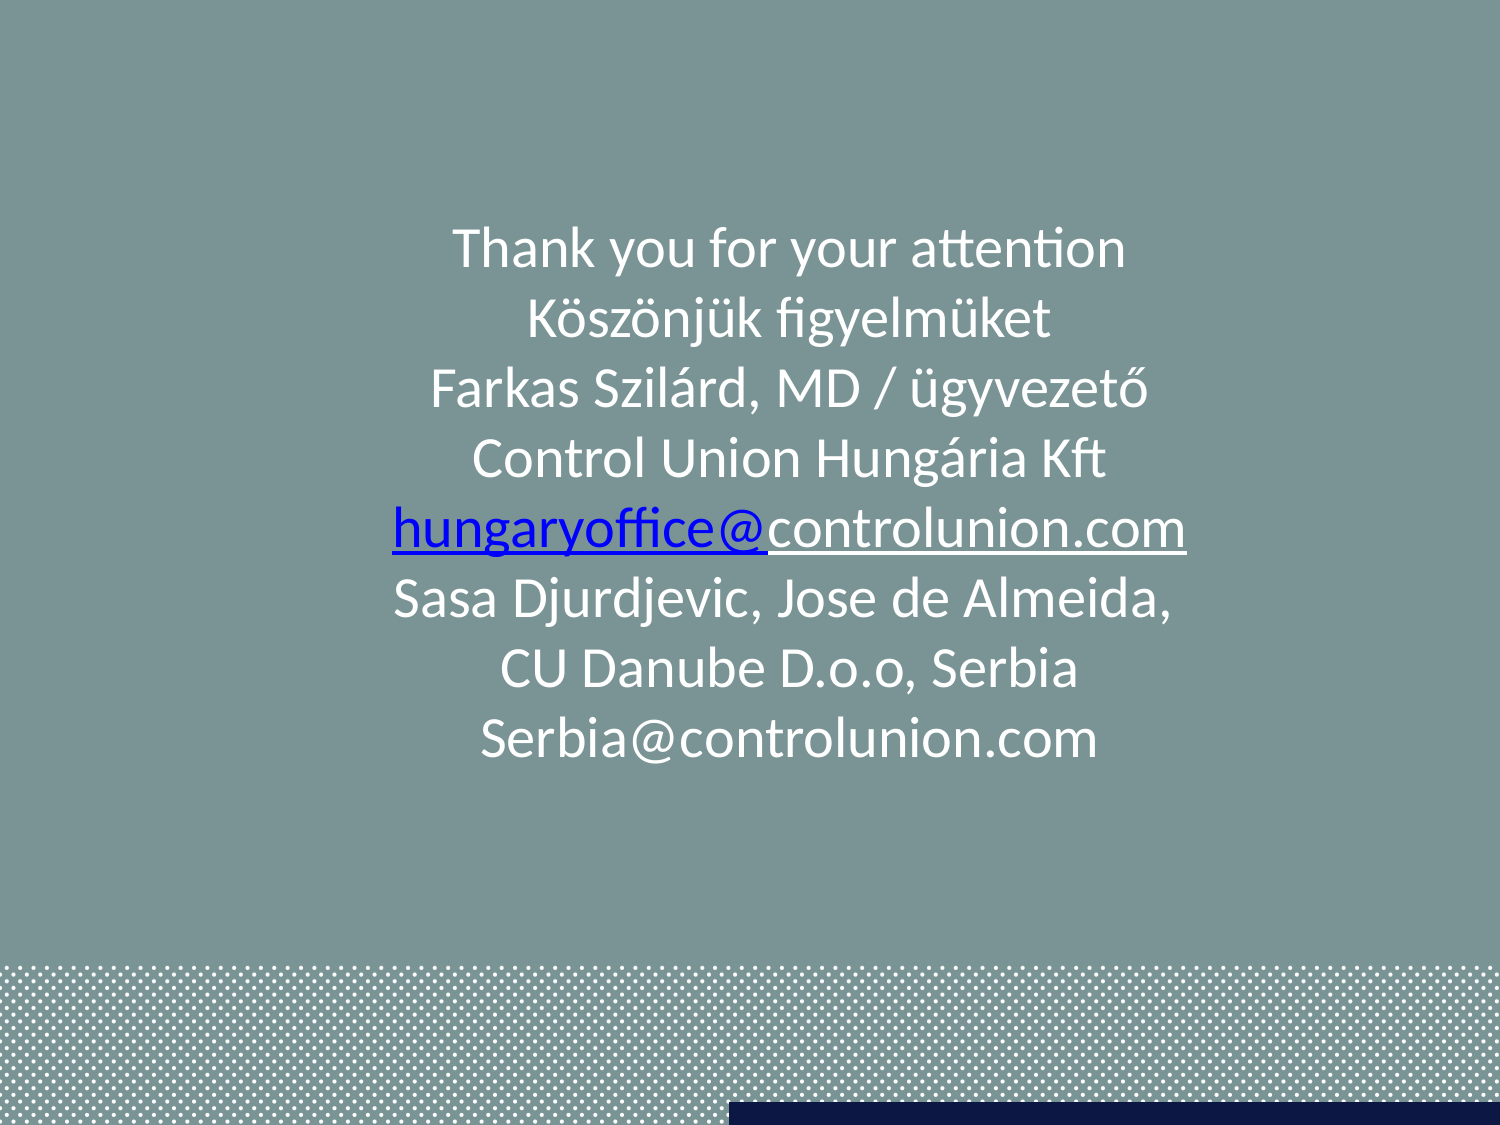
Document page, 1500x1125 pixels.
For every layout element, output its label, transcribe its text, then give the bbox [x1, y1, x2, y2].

picture [0, 0, 1500, 1125]
title Thank you for your attention Köszönjük figyelmüket Farkas Szilárd, MD / ügyvezető Control Union Hungária Kft hungaryoffice@controlunion.com Sasa Djurdjevic, Jose de Almeida, CU Danube D.o.o, Serbia Serbia@controlunion.com [108, 68, 1472, 927]
